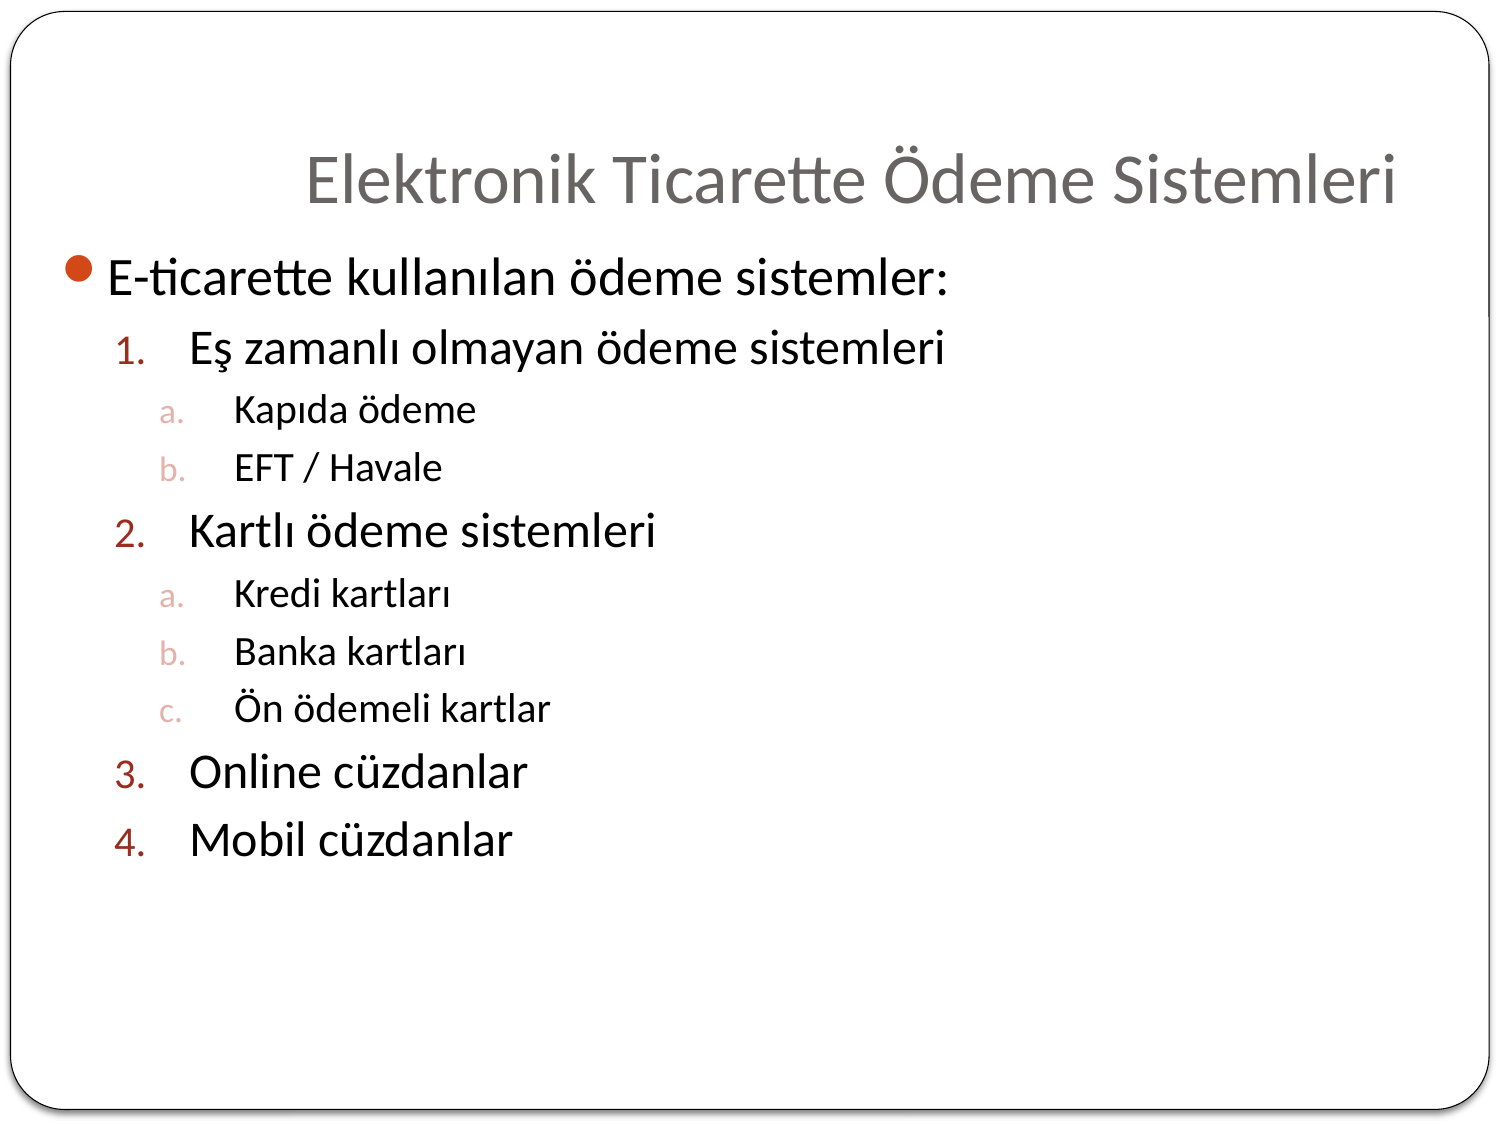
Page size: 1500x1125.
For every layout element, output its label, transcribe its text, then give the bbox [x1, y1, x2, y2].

title Elektronik Ticarette Ödeme Sistemleri [150, 45, 1425, 233]
list E-ticarette kullanılan ödeme sistemler: Eş zamanlı olmayan ödeme sistemleri Kapıda ödeme EFT / Havale Kartlı ödeme sistemleri Kredi kartları Banka kartları Ön ödemeli kartlar Online cüzdanlar Mobil cüzdanlar [46, 234, 1454, 1055]
